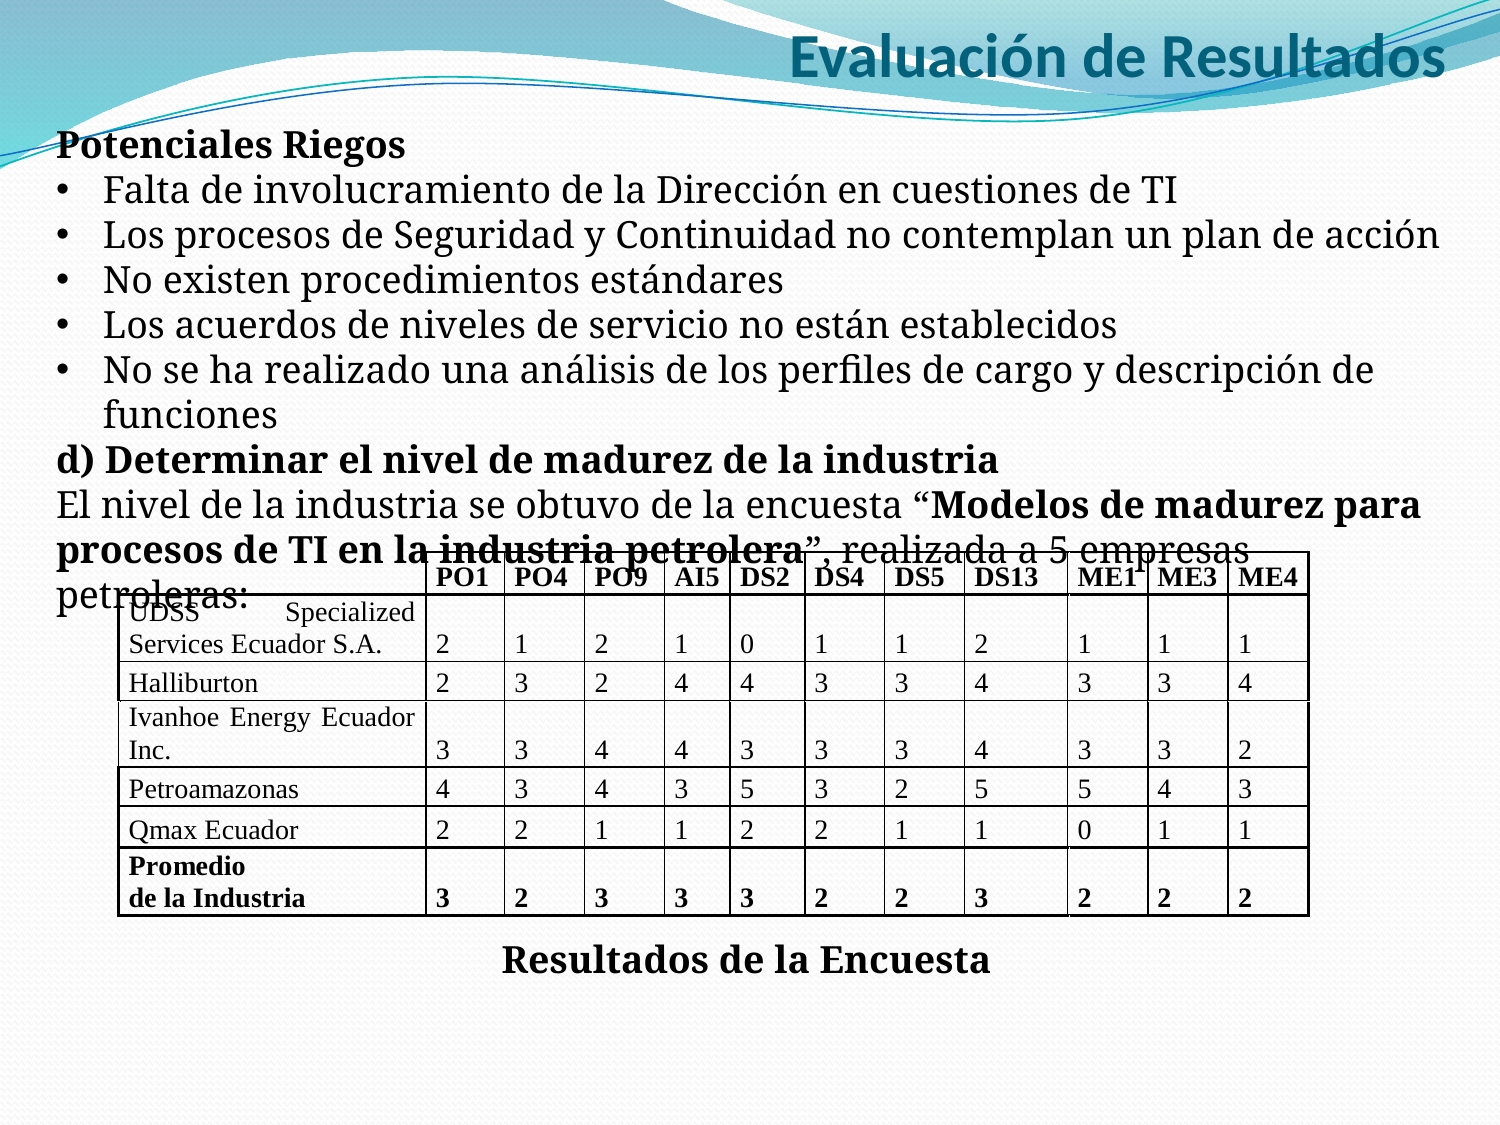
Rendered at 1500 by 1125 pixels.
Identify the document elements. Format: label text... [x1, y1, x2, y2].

picture [111, 550, 1341, 990]
title Evaluación de Resultados [96, 7, 1447, 90]
text_box Potenciales Riegos Falta de involucramiento de la Dirección en cuestiones de TI Los procesos de Seguridad y Continuidad no contemplan un plan de acción No existen procedimientos estándares Los acuerdos de niveles de servicio no están establecidos No se ha realizado una análisis de los perfiles de cargo y descripción de funciones d) Determinar el nivel de madurez de la industria El nivel de la industria se obtuvo de la encuesta “Modelos de madurez para procesos de TI en la industria petrolera”, realizada a 5 empresas petroleras: [41, 113, 1459, 669]
